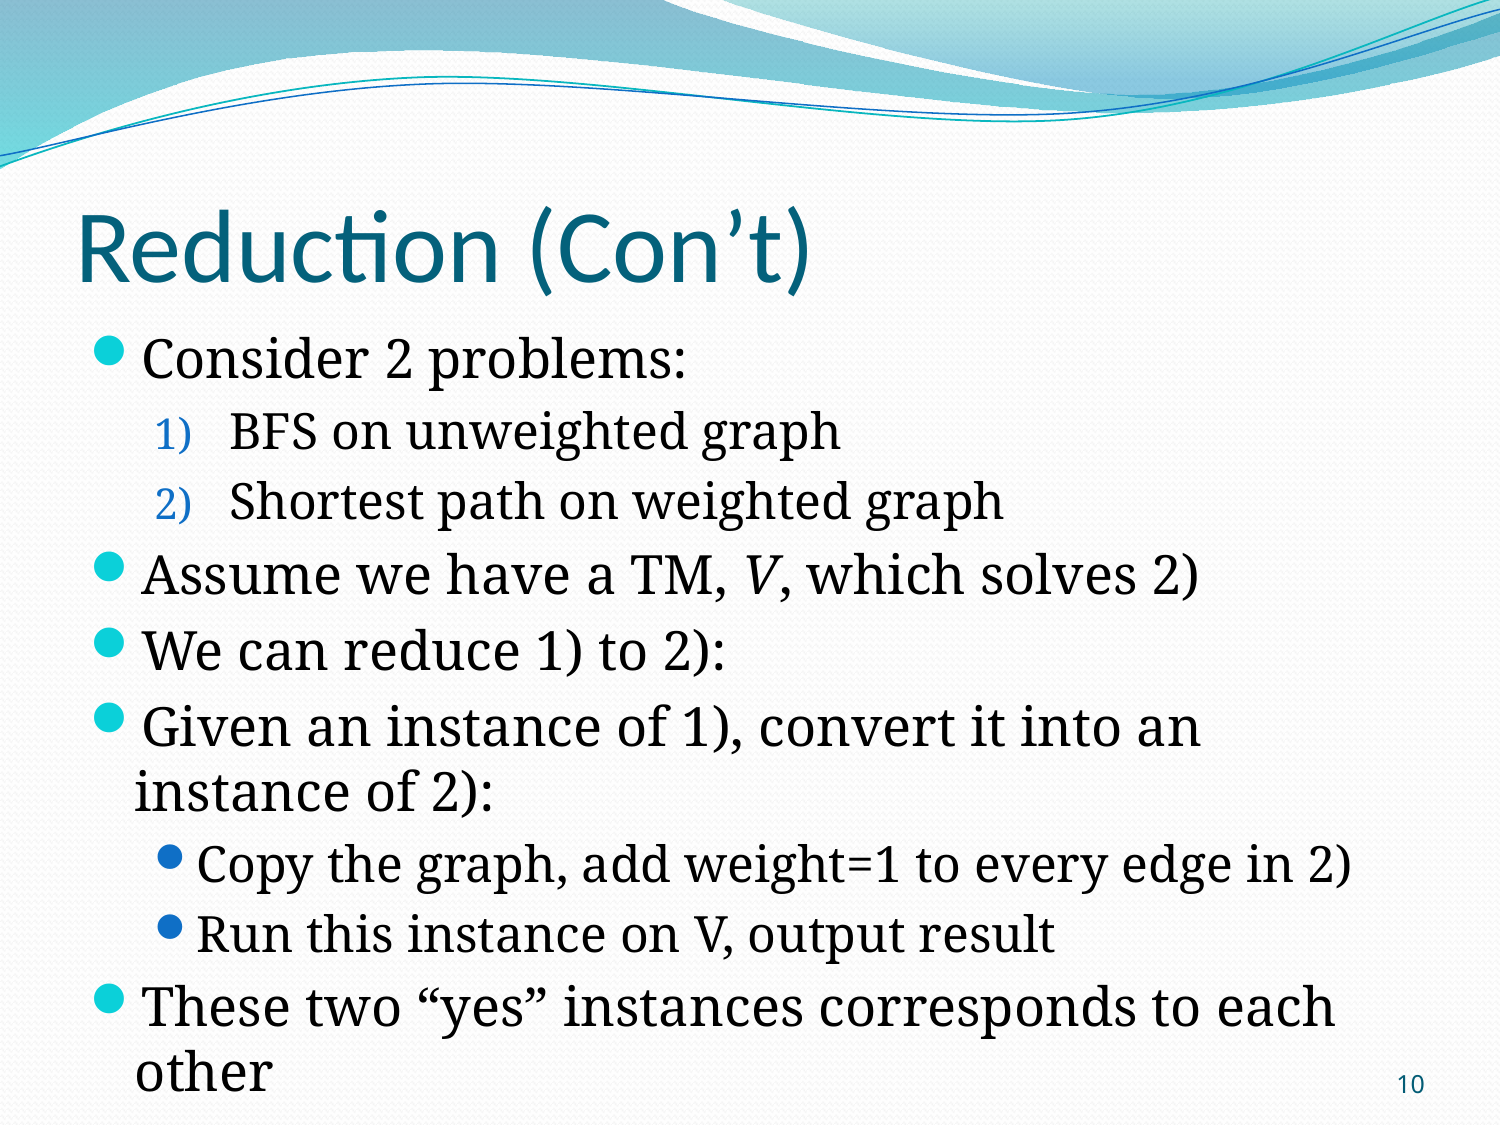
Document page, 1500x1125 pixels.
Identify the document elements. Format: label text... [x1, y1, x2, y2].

title Reduction (Con’t) [75, 115, 1425, 303]
list Consider 2 problems: BFS on unweighted graph Shortest path on weighted graph Assume we have a TM, V, which solves 2) We can reduce 1) to 2): Given an instance of 1), convert it into an instance of 2): Copy the graph, add weight=1 to every edge in 2) Run this instance on V, output result These two “yes” instances corresponds to each other [75, 317, 1425, 1038]
slide_number 10 [1299, 1042, 1425, 1103]
